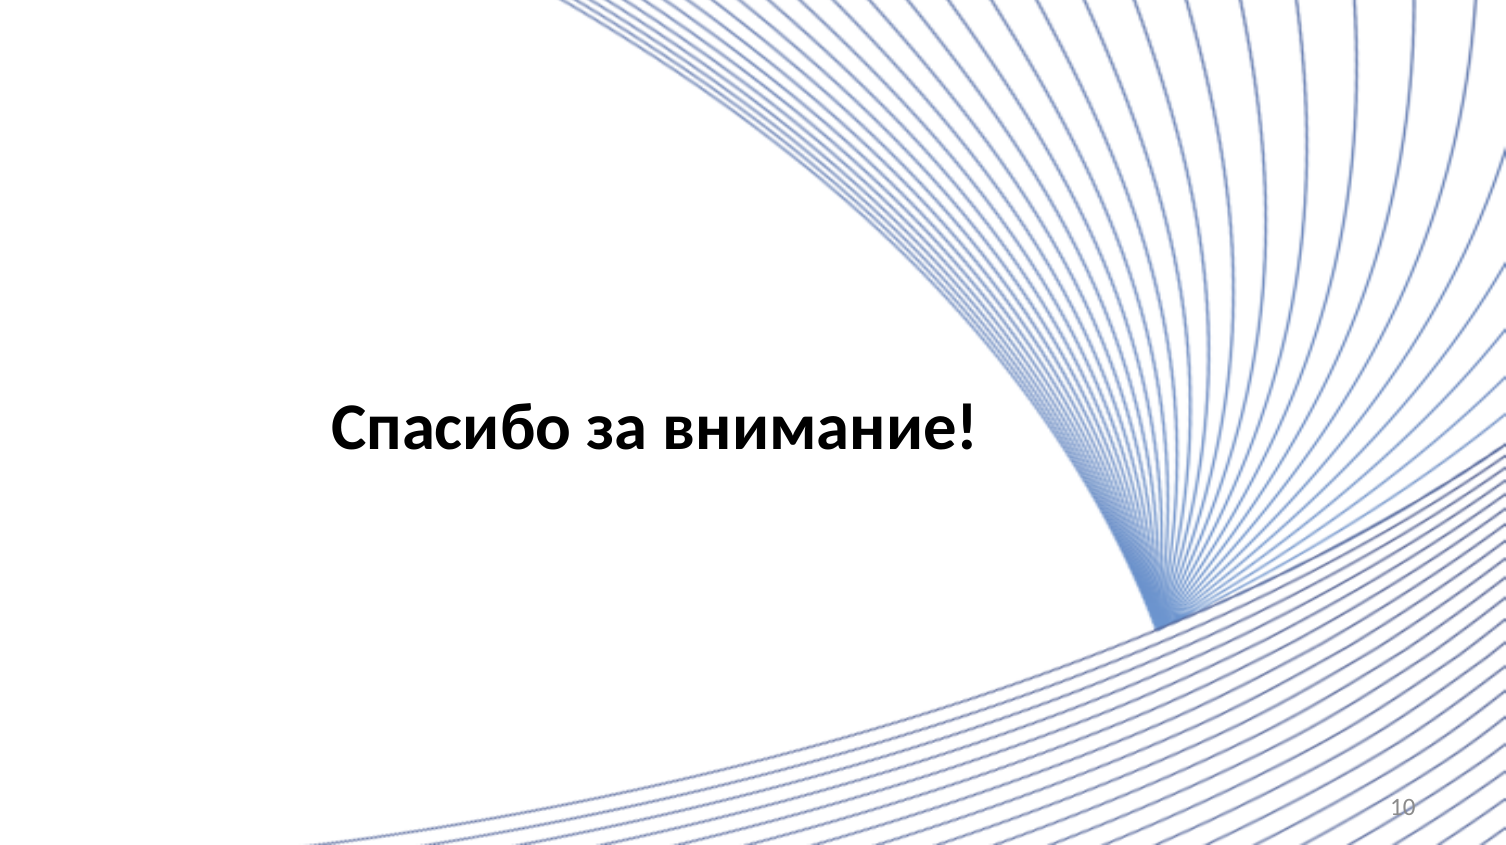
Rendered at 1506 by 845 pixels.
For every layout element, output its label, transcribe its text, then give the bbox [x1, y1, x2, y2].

list Спасибо за внимание! [315, 375, 1191, 564]
picture [0, 0, 1506, 845]
slide_number 10 [1079, 782, 1431, 828]
